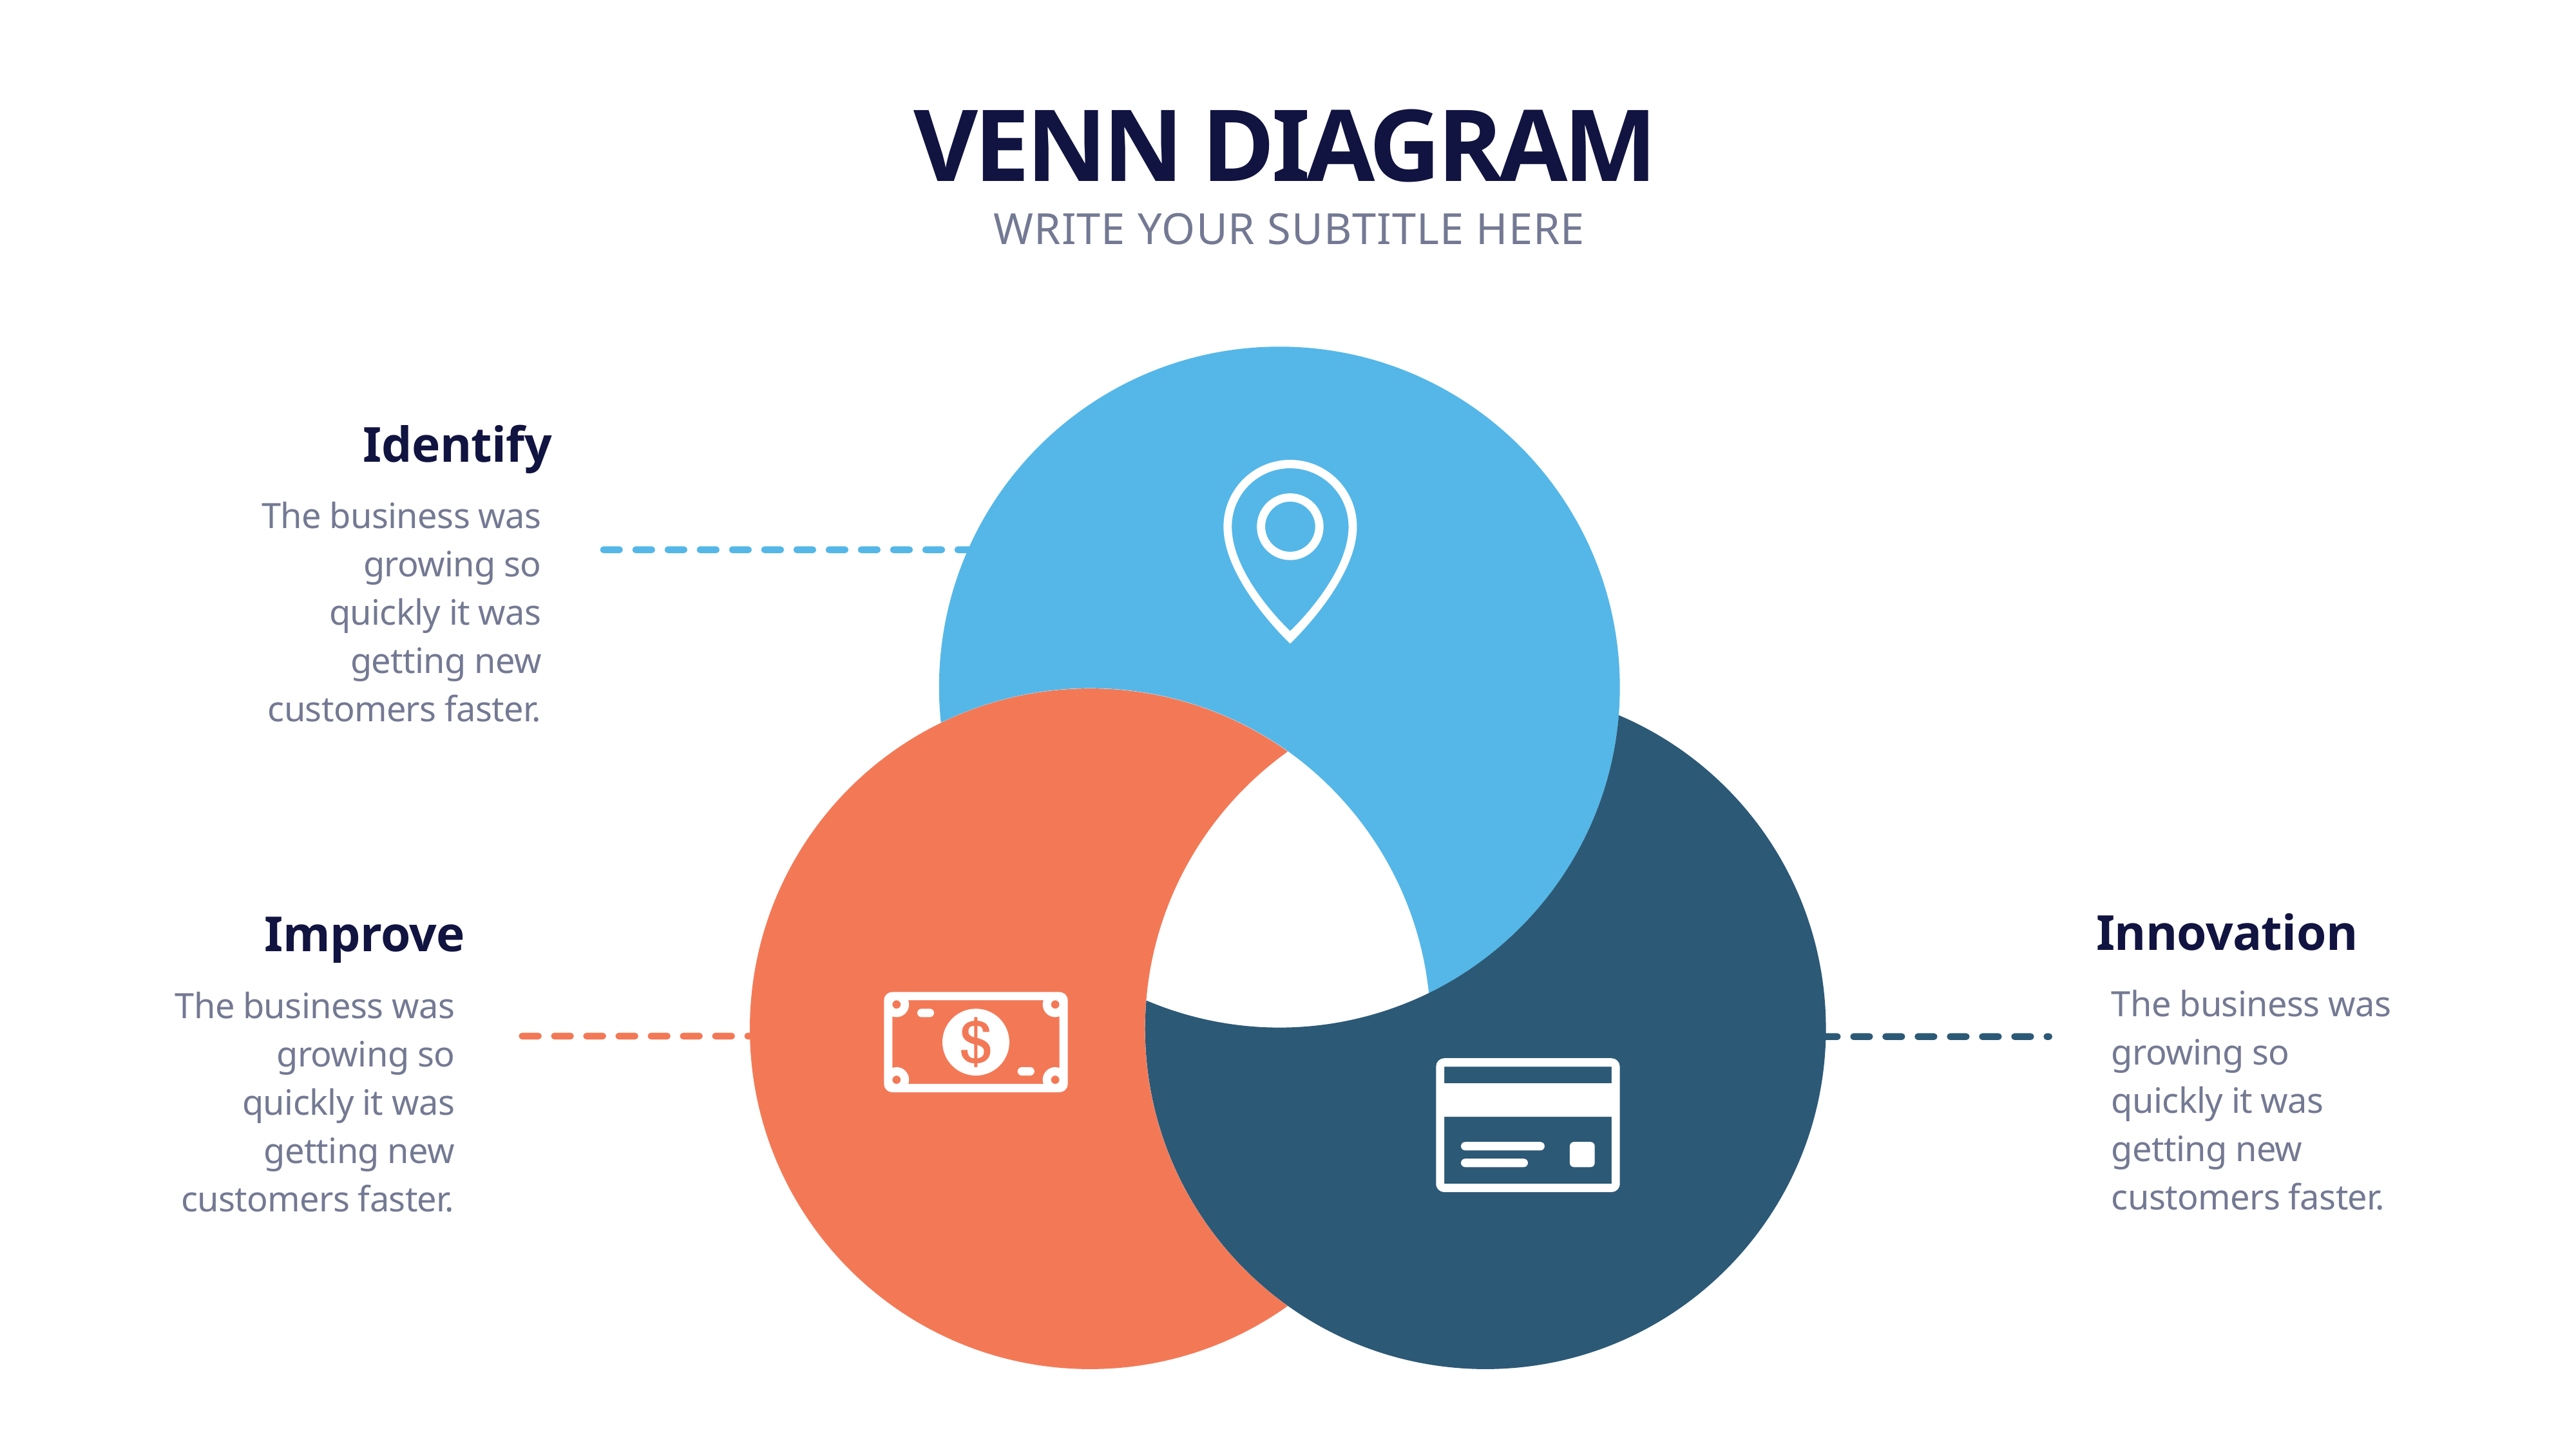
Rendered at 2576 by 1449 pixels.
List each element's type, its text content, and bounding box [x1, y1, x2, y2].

text_box [1914, 1033, 1938, 1040]
text_box [884, 992, 1068, 1093]
text_box [551, 1032, 574, 1040]
text_box [2043, 1033, 2053, 1040]
text_box Improve [254, 898, 475, 967]
text_box [519, 1032, 542, 1040]
text_box [890, 546, 913, 553]
text_box [744, 1032, 754, 1040]
text_box [1818, 1033, 1841, 1040]
text_box [2011, 1033, 2034, 1040]
text_box [600, 546, 623, 553]
text_box Innovation [2086, 897, 2368, 965]
text_box [712, 1032, 736, 1040]
text_box [1223, 460, 1357, 644]
text_box VENN DIAGRAM [904, 77, 1667, 206]
text_box Identify [354, 409, 562, 477]
text_box [922, 546, 946, 553]
text_box [954, 546, 978, 553]
text_box The business was growing so quickly it was getting new customers faster. [237, 482, 551, 734]
text_box WRITE YOUR SUBTITLE HERE [984, 196, 1595, 258]
text_box [1436, 1058, 1620, 1193]
text_box [1947, 1033, 1970, 1040]
text_box [1979, 1033, 2002, 1040]
text_box [729, 546, 752, 553]
text_box [1850, 1033, 1873, 1040]
text_box [857, 546, 881, 553]
text_box [793, 546, 817, 553]
text_box [750, 688, 1288, 1369]
text_box The business was growing so quickly it was getting new customers faster. [150, 972, 464, 1224]
text_box The business was growing so quickly it was getting new customers faster. [2102, 971, 2416, 1222]
text_box [761, 546, 785, 553]
text_box [1882, 1033, 1905, 1040]
text_box [583, 1032, 606, 1040]
text_box [1145, 715, 1826, 1369]
text_box [825, 546, 849, 553]
text_box [696, 546, 720, 553]
text_box [664, 546, 688, 553]
text_box [615, 1032, 639, 1040]
text_box [939, 346, 1620, 992]
text_box [632, 546, 656, 553]
text_box [647, 1032, 671, 1040]
text_box [680, 1032, 703, 1040]
